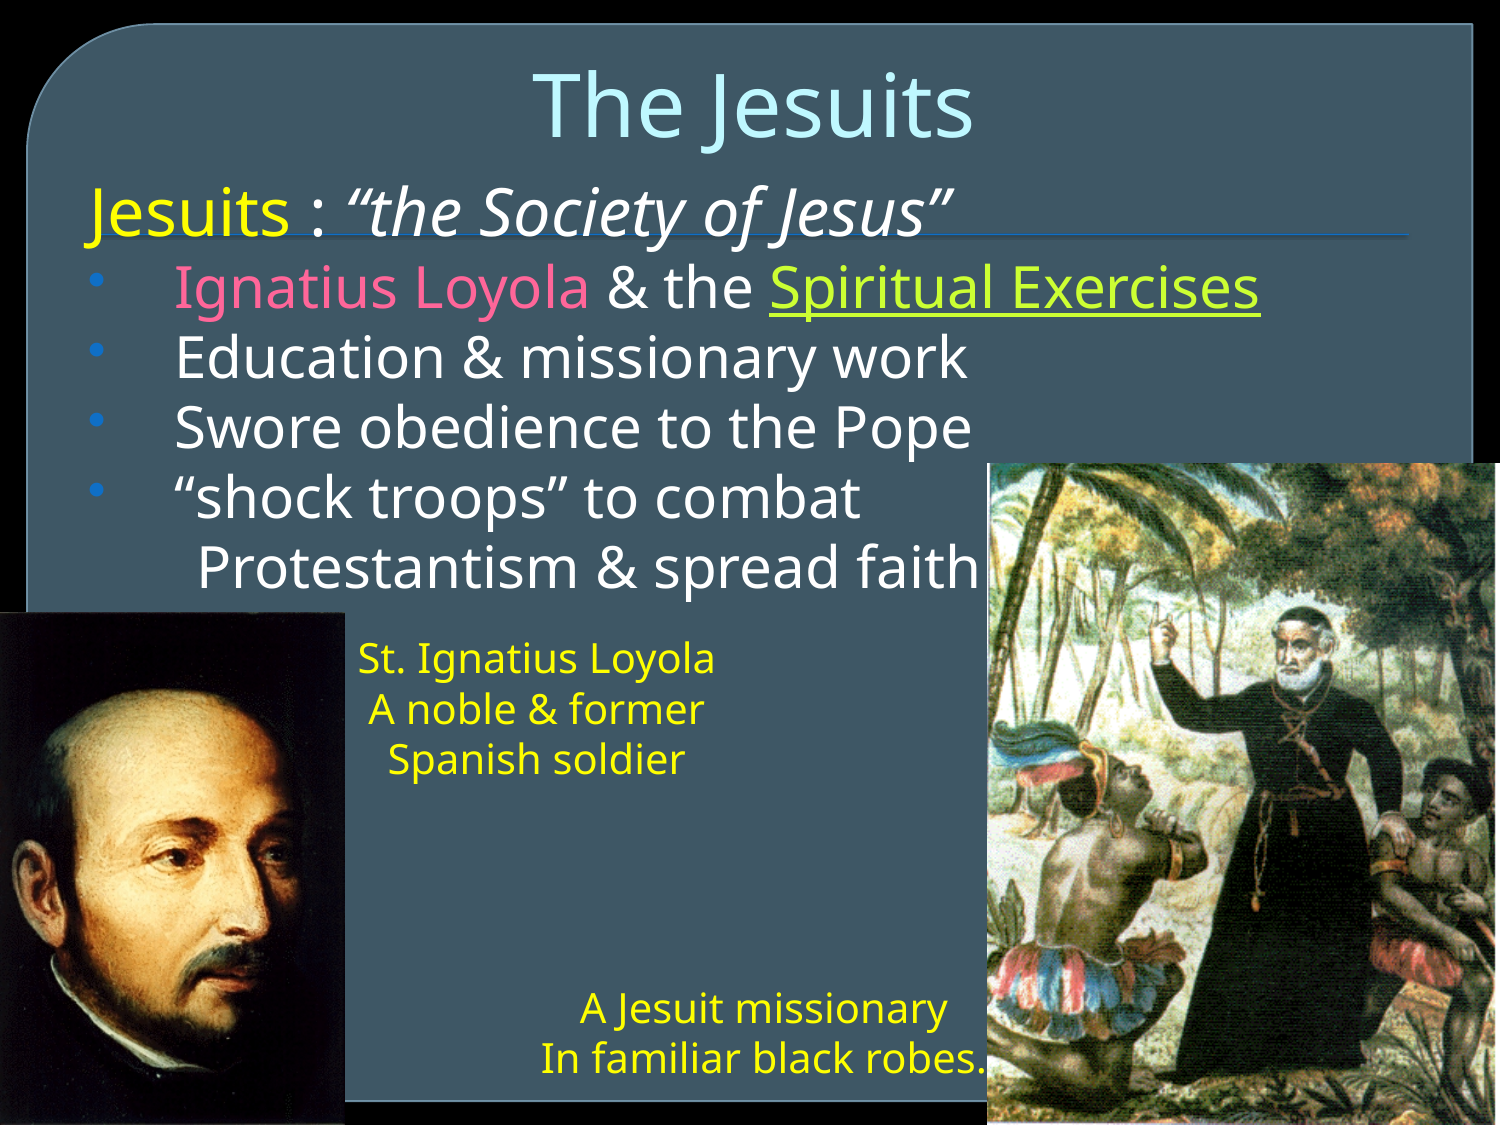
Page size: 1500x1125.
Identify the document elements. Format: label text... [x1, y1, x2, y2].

text_box A Jesuit missionary In familiar black robes. [525, 974, 980, 1090]
list Jesuits : “the Society of Jesus” Ignatius Loyola & the Spiritual Exercises Education & missionary work Swore obedience to the Pope “shock troops” to combat Protestantism & spread faith [75, 162, 1425, 1013]
picture [987, 463, 1500, 1125]
picture [0, 612, 345, 1125]
text_box St. Ignatius Loyola A noble & former Spanish soldier [351, 624, 731, 790]
title The Jesuits [75, 41, 1425, 162]
